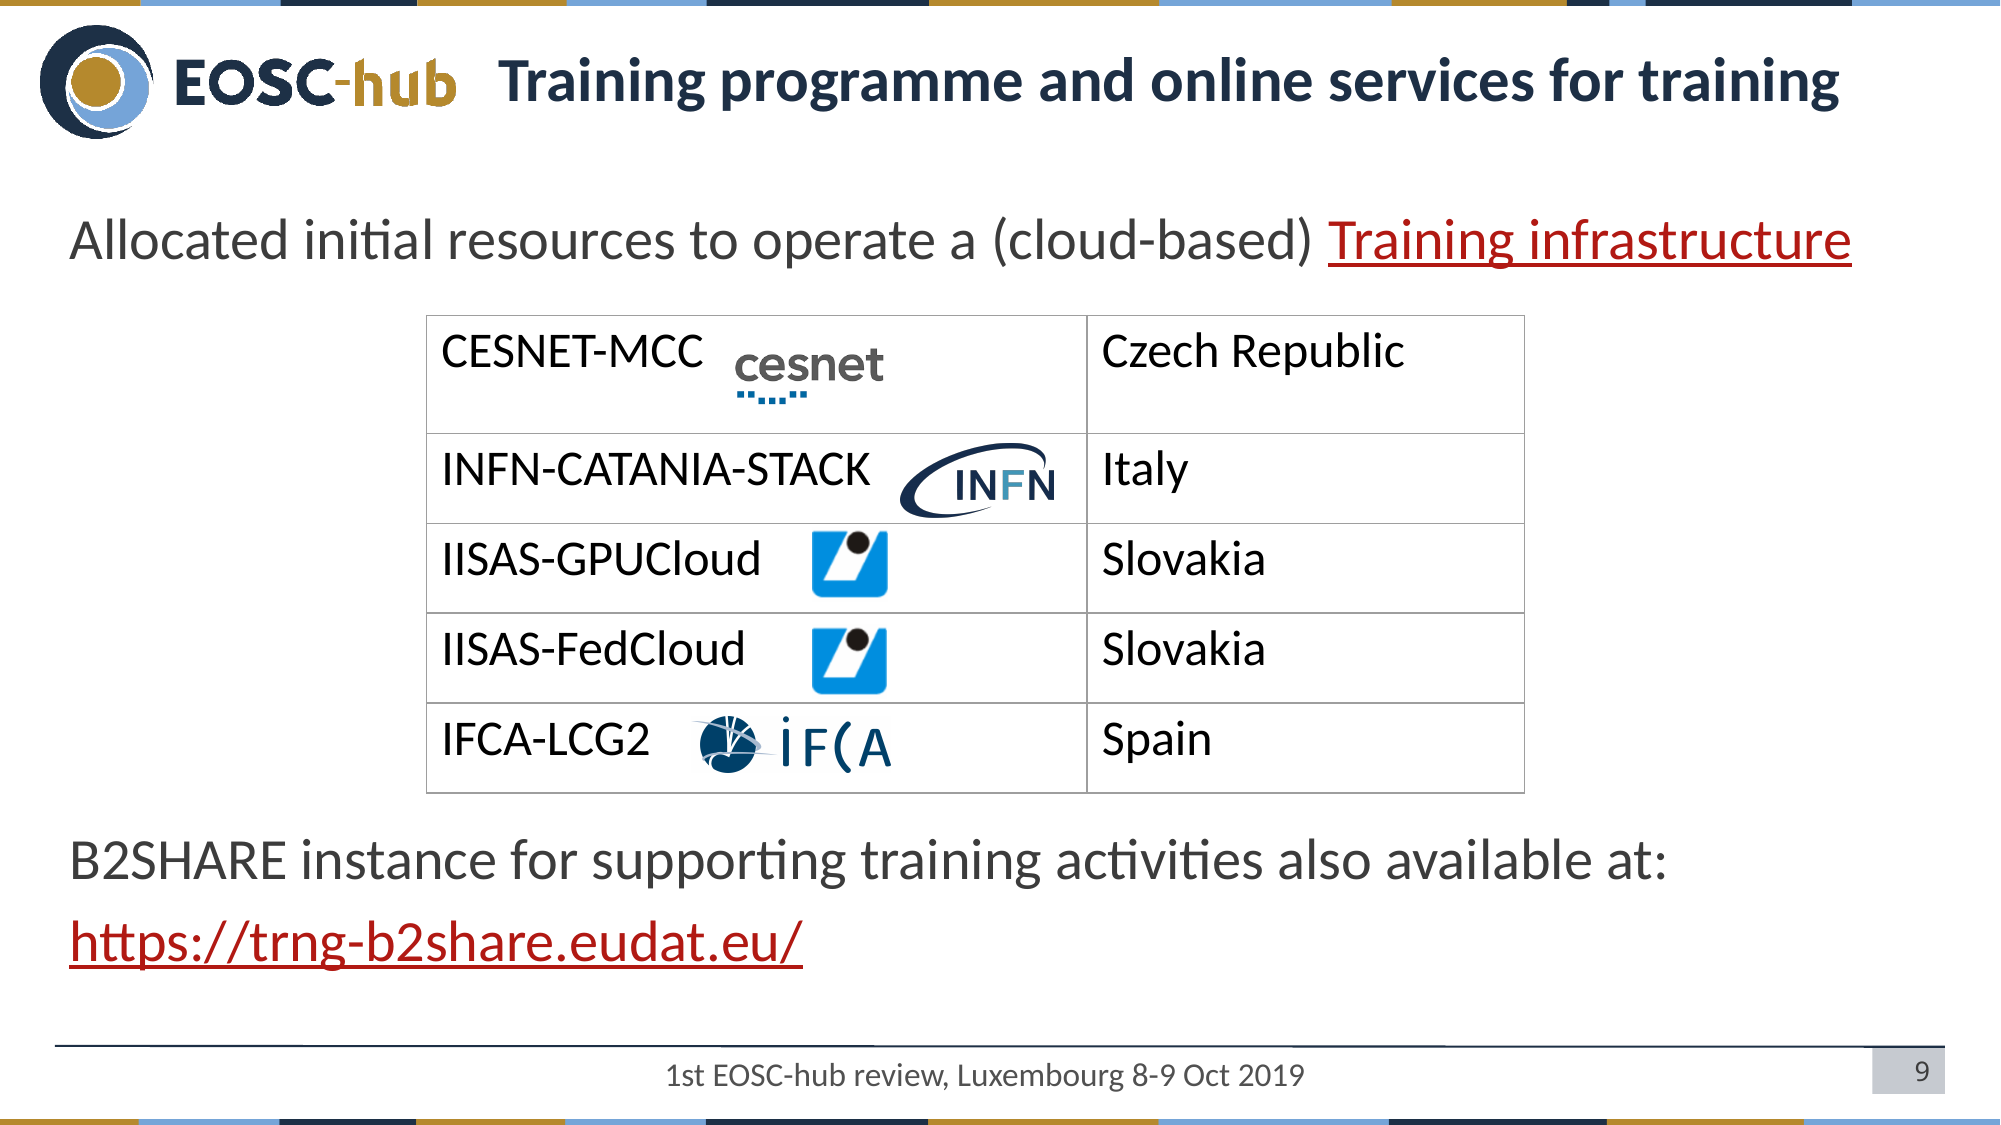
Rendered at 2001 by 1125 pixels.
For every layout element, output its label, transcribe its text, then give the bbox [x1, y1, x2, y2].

picture [812, 527, 888, 602]
picture [0, 1119, 2000, 1125]
picture [811, 624, 887, 699]
picture [710, 321, 910, 431]
text_box Allocated initial resources to operate a (cloud-based) Training infrastructure [54, 193, 1943, 316]
picture [17, 19, 479, 144]
table_cell IFCA-LCG2 [427, 704, 1086, 792]
table_cell IISAS-GPUCloud [427, 524, 1086, 612]
table_cell INFN-CATANIA-STACK [910, 434, 1086, 523]
table_cell Slovakia [1088, 524, 1524, 612]
title Training programme and online services for training [483, 30, 1945, 123]
table_cell Slovakia [1088, 614, 1524, 702]
text_box B2SHARE instance for supporting training activities also available at: https://trng-b2share.eudat.eu/ [54, 813, 1945, 984]
table_header CESNET-MCC [427, 316, 1086, 433]
picture [900, 443, 1054, 518]
table_cell Italy [1088, 434, 1524, 523]
table_cell INFN-CATANIA-STACK [427, 434, 898, 523]
table_cell Spain [1088, 704, 1524, 792]
table_header Czech Republic [1088, 316, 1524, 433]
slide_number 9 [1433, 1046, 1945, 1094]
text_box 1st EOSC-hub review, Luxembourg 8-9 Oct 2019 [553, 1045, 1418, 1101]
table_cell IISAS-FedCloud [427, 614, 1086, 702]
picture [690, 716, 891, 773]
